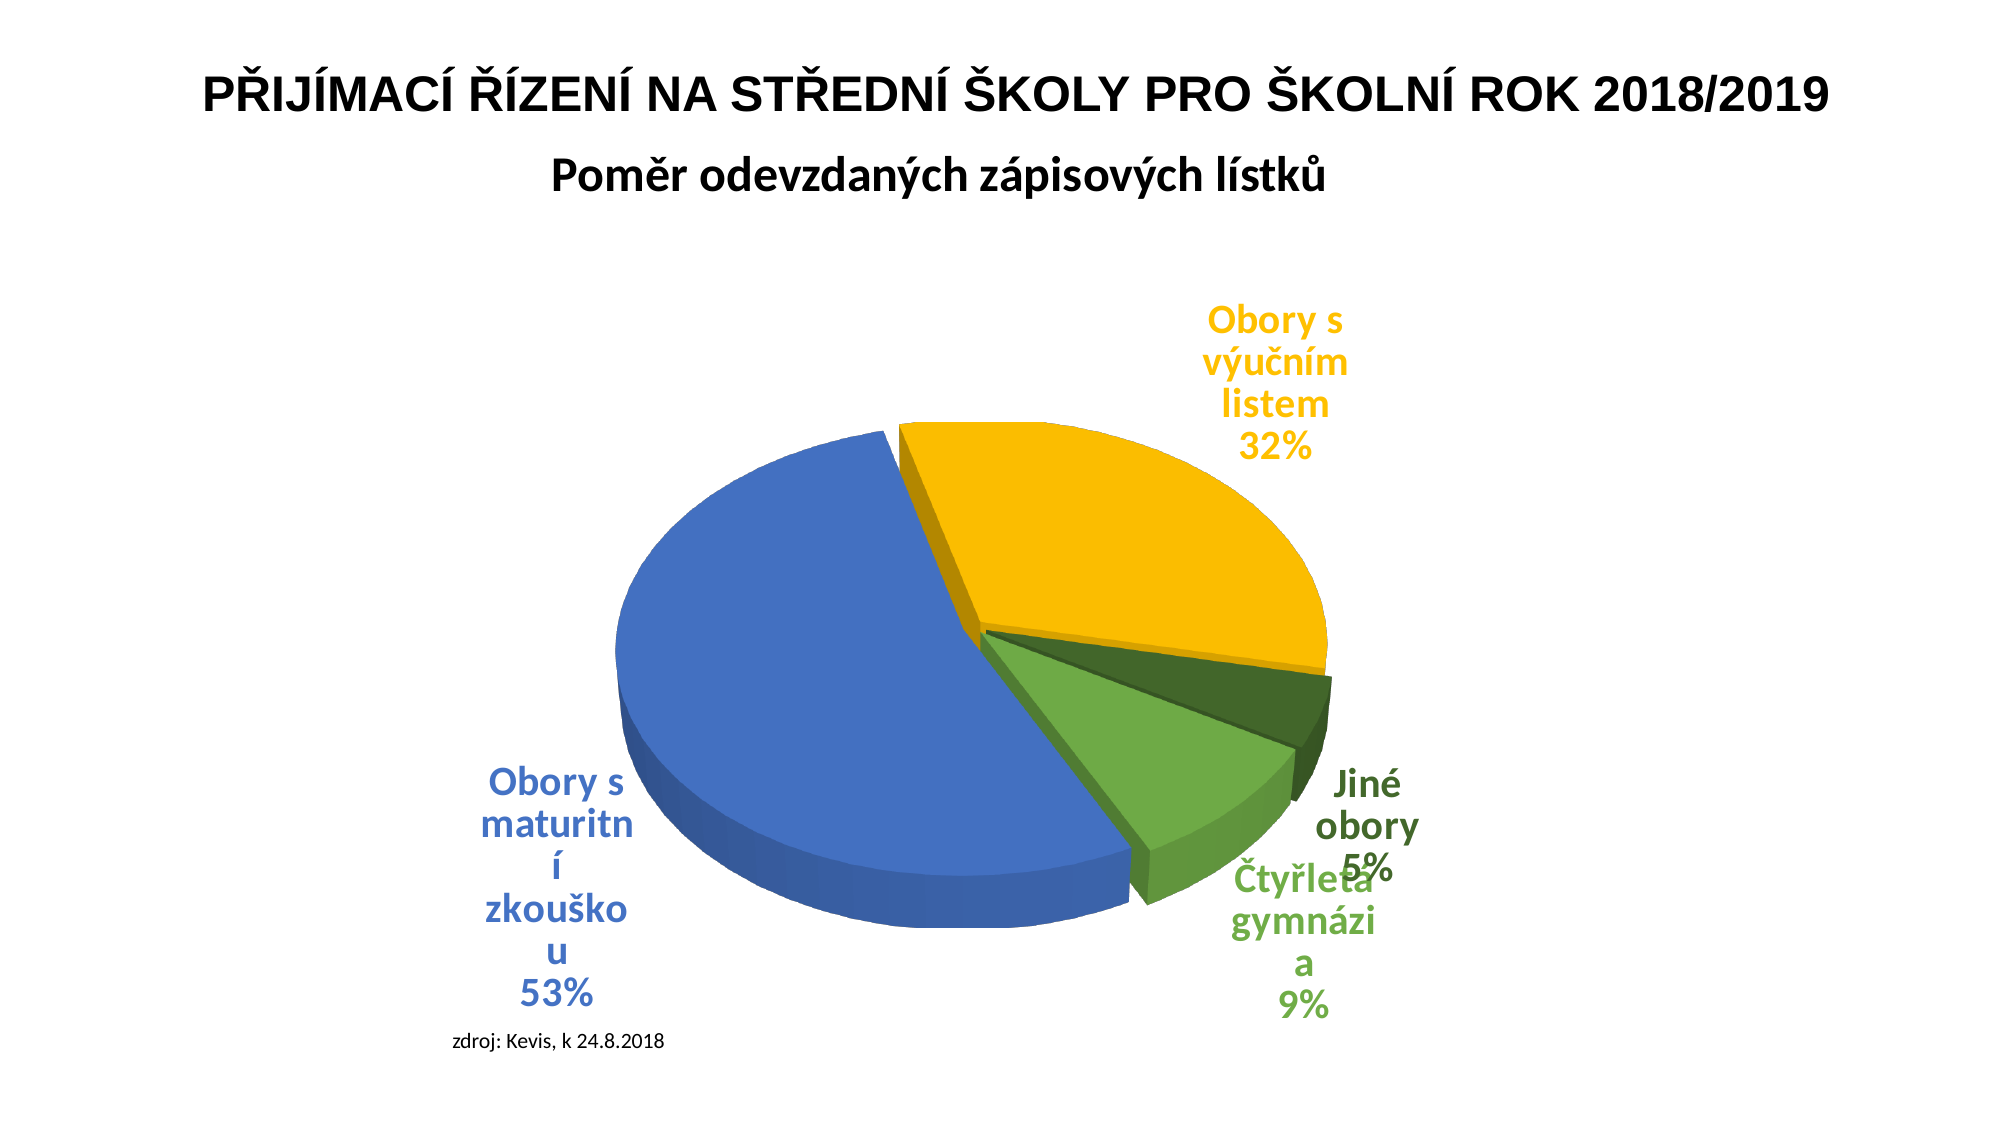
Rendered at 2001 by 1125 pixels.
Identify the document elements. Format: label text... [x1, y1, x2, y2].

text_box Poměr odevzdaných zápisových lístků [537, 133, 1496, 209]
chart [437, 230, 1535, 1031]
text_box PŘIJÍMACÍ ŘÍZENÍ NA STŘEDNÍ ŠKOLY PRO ŠKOLNÍ ROK 2018/2019 [107, 30, 1926, 153]
text_box zdroj: Kevis, k 24.8.2018 [437, 1031, 702, 1061]
